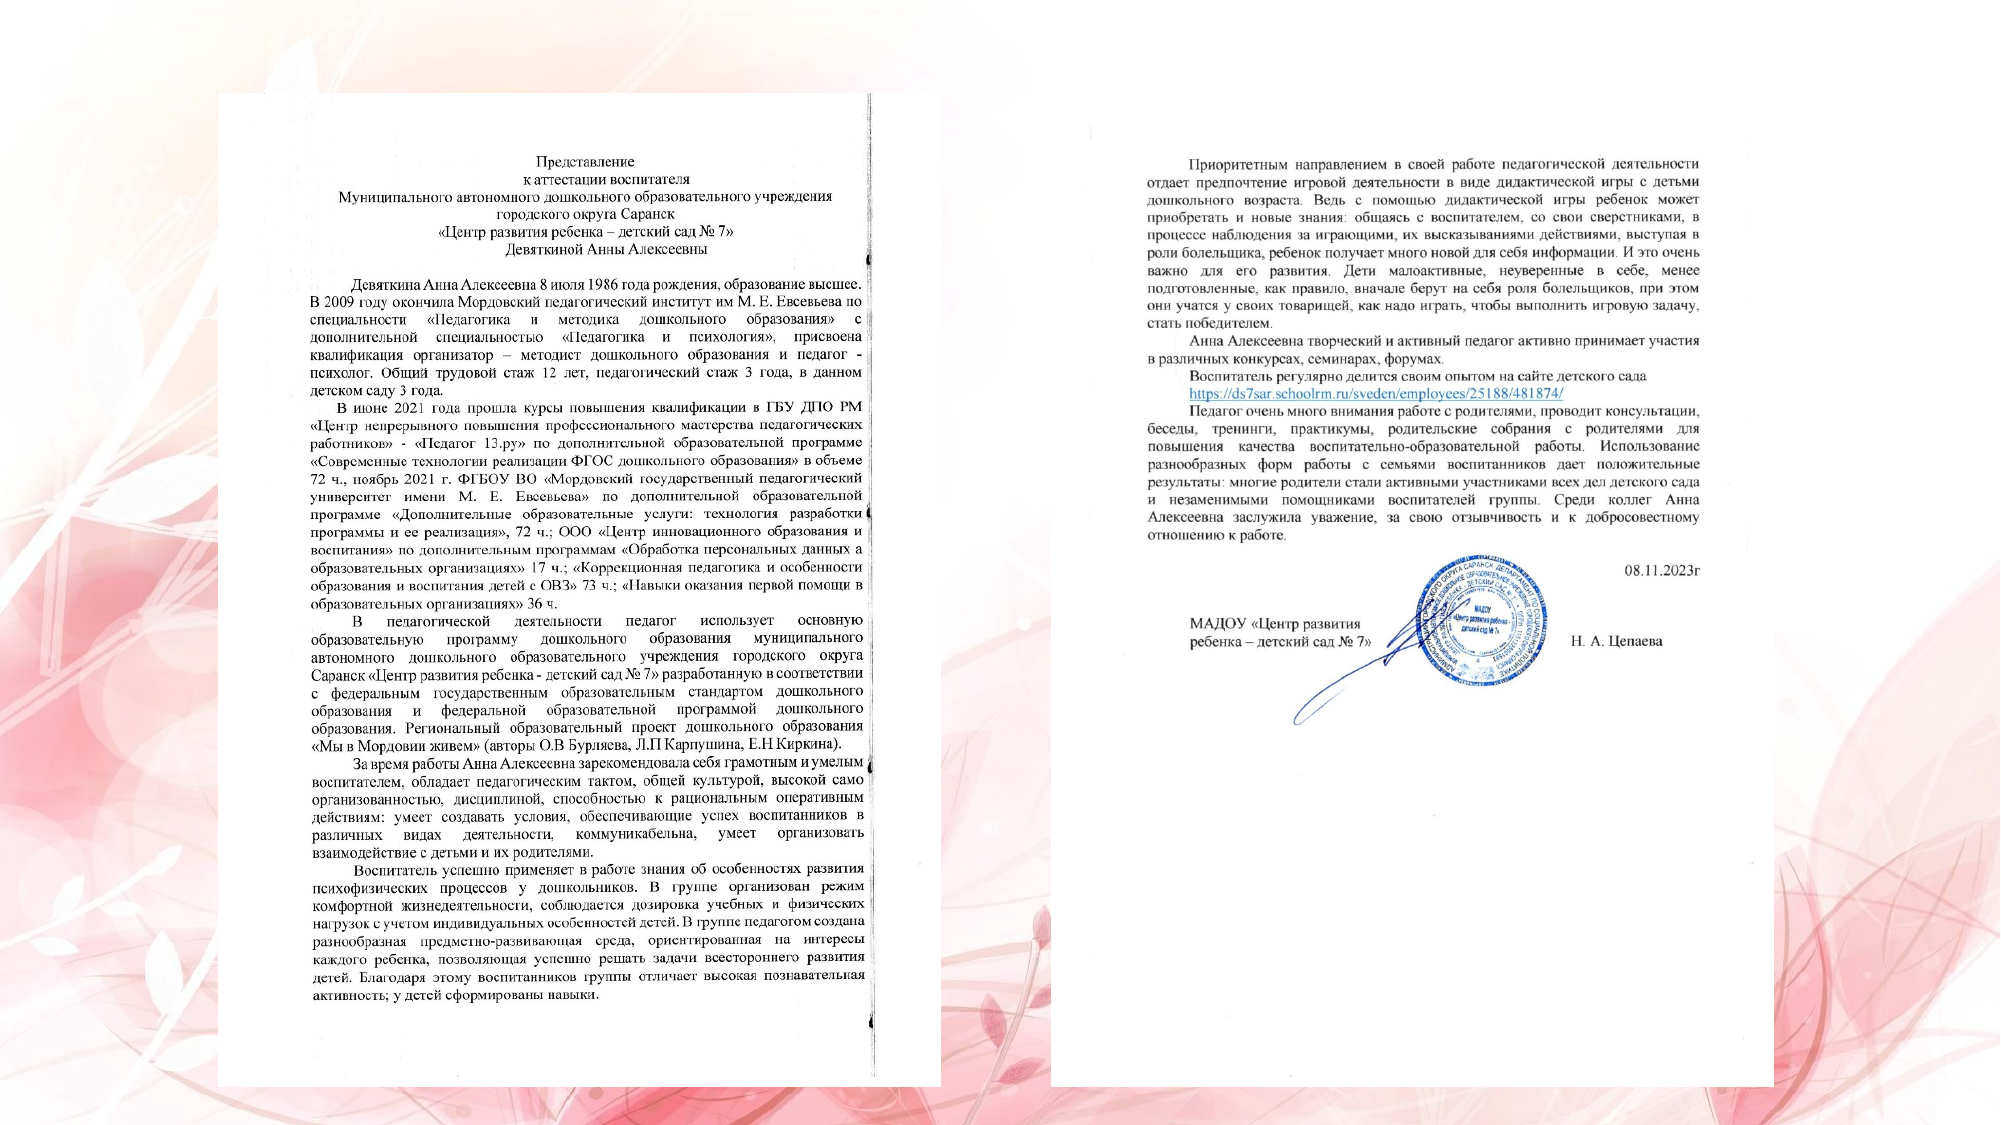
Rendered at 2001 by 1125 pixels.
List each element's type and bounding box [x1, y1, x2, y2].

list [218, 93, 941, 1087]
picture [0, 0, 2001, 1125]
